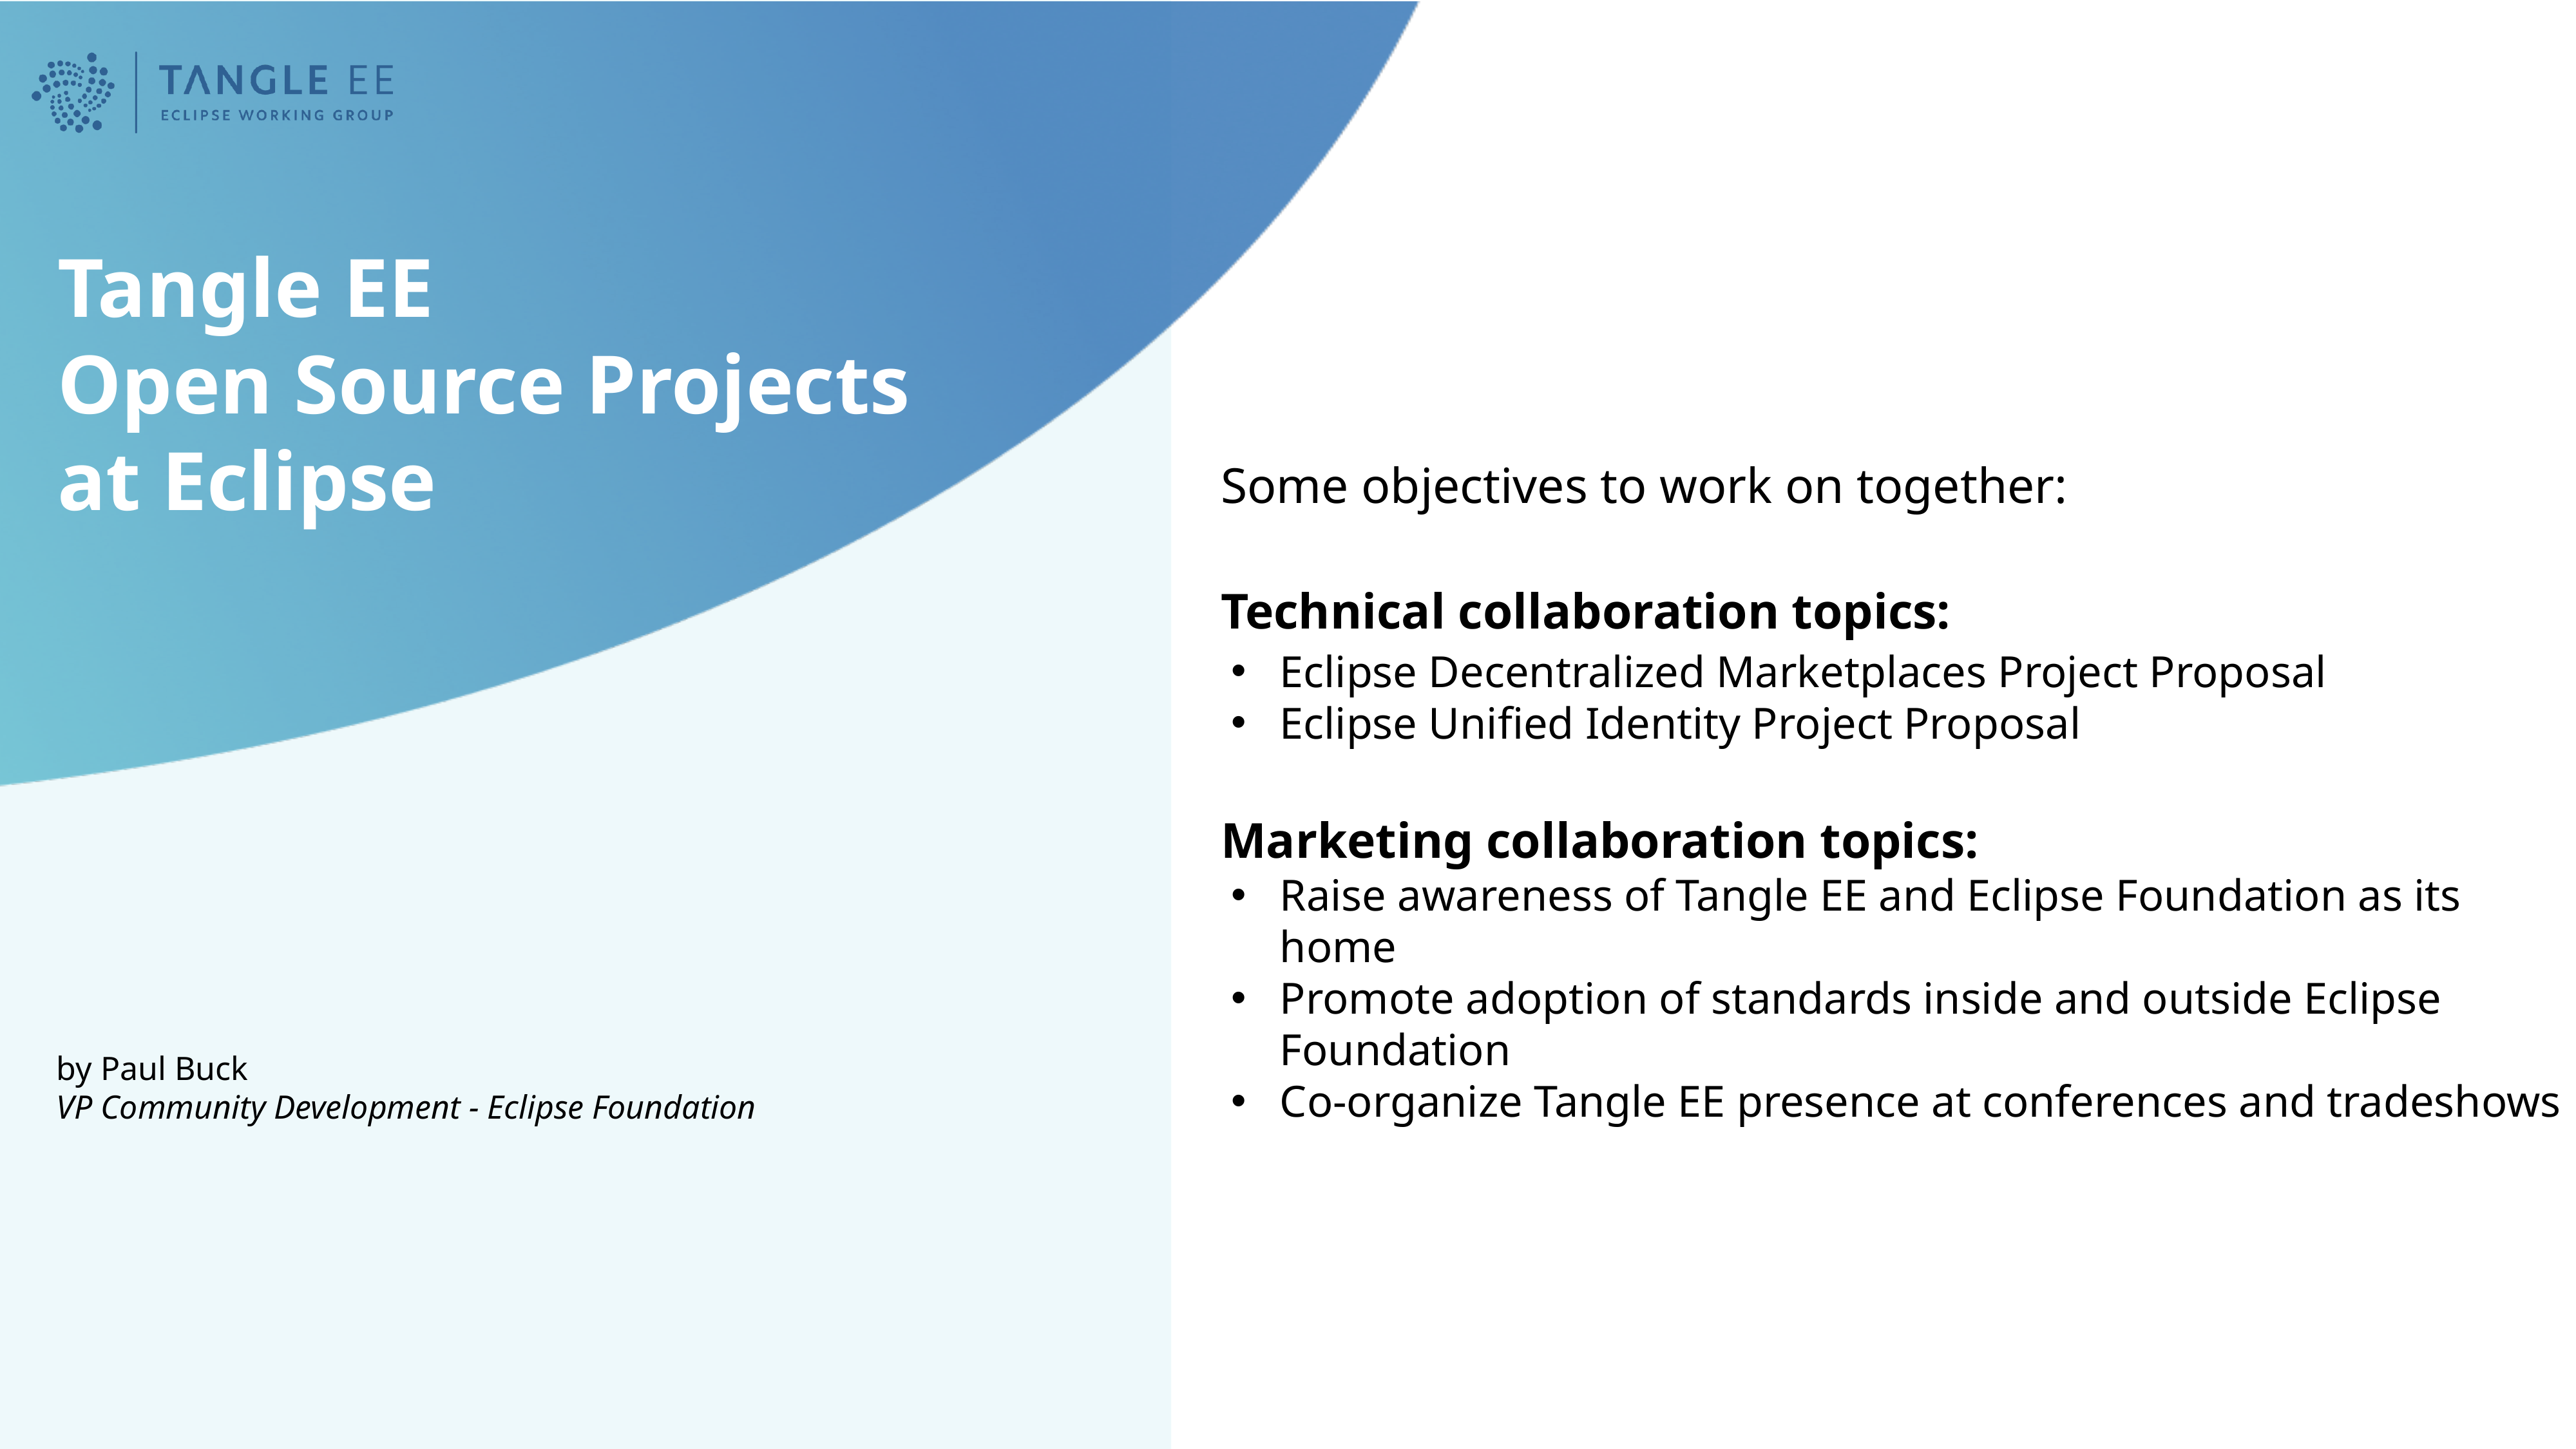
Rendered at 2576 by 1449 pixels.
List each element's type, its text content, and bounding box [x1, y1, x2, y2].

text_box [0, 811, 1172, 1449]
text_box Some objectives to work on together: Technical collaboration topics: Eclipse Decentralized Marketplaces Project Proposal Eclipse Unified Identity Project Proposal Marketing collaboration topics: Raise awareness of Tangle EE and Eclipse Foundation as its home Promote adoption of standards inside and outside Eclipse Foundation Co-organize Tangle EE presence at conferences and tradeshows [1210, 445, 2576, 1132]
text_box by Paul Buck VP Community Development - Eclipse Foundation [46, 1043, 926, 1093]
picture [0, 1, 1508, 806]
